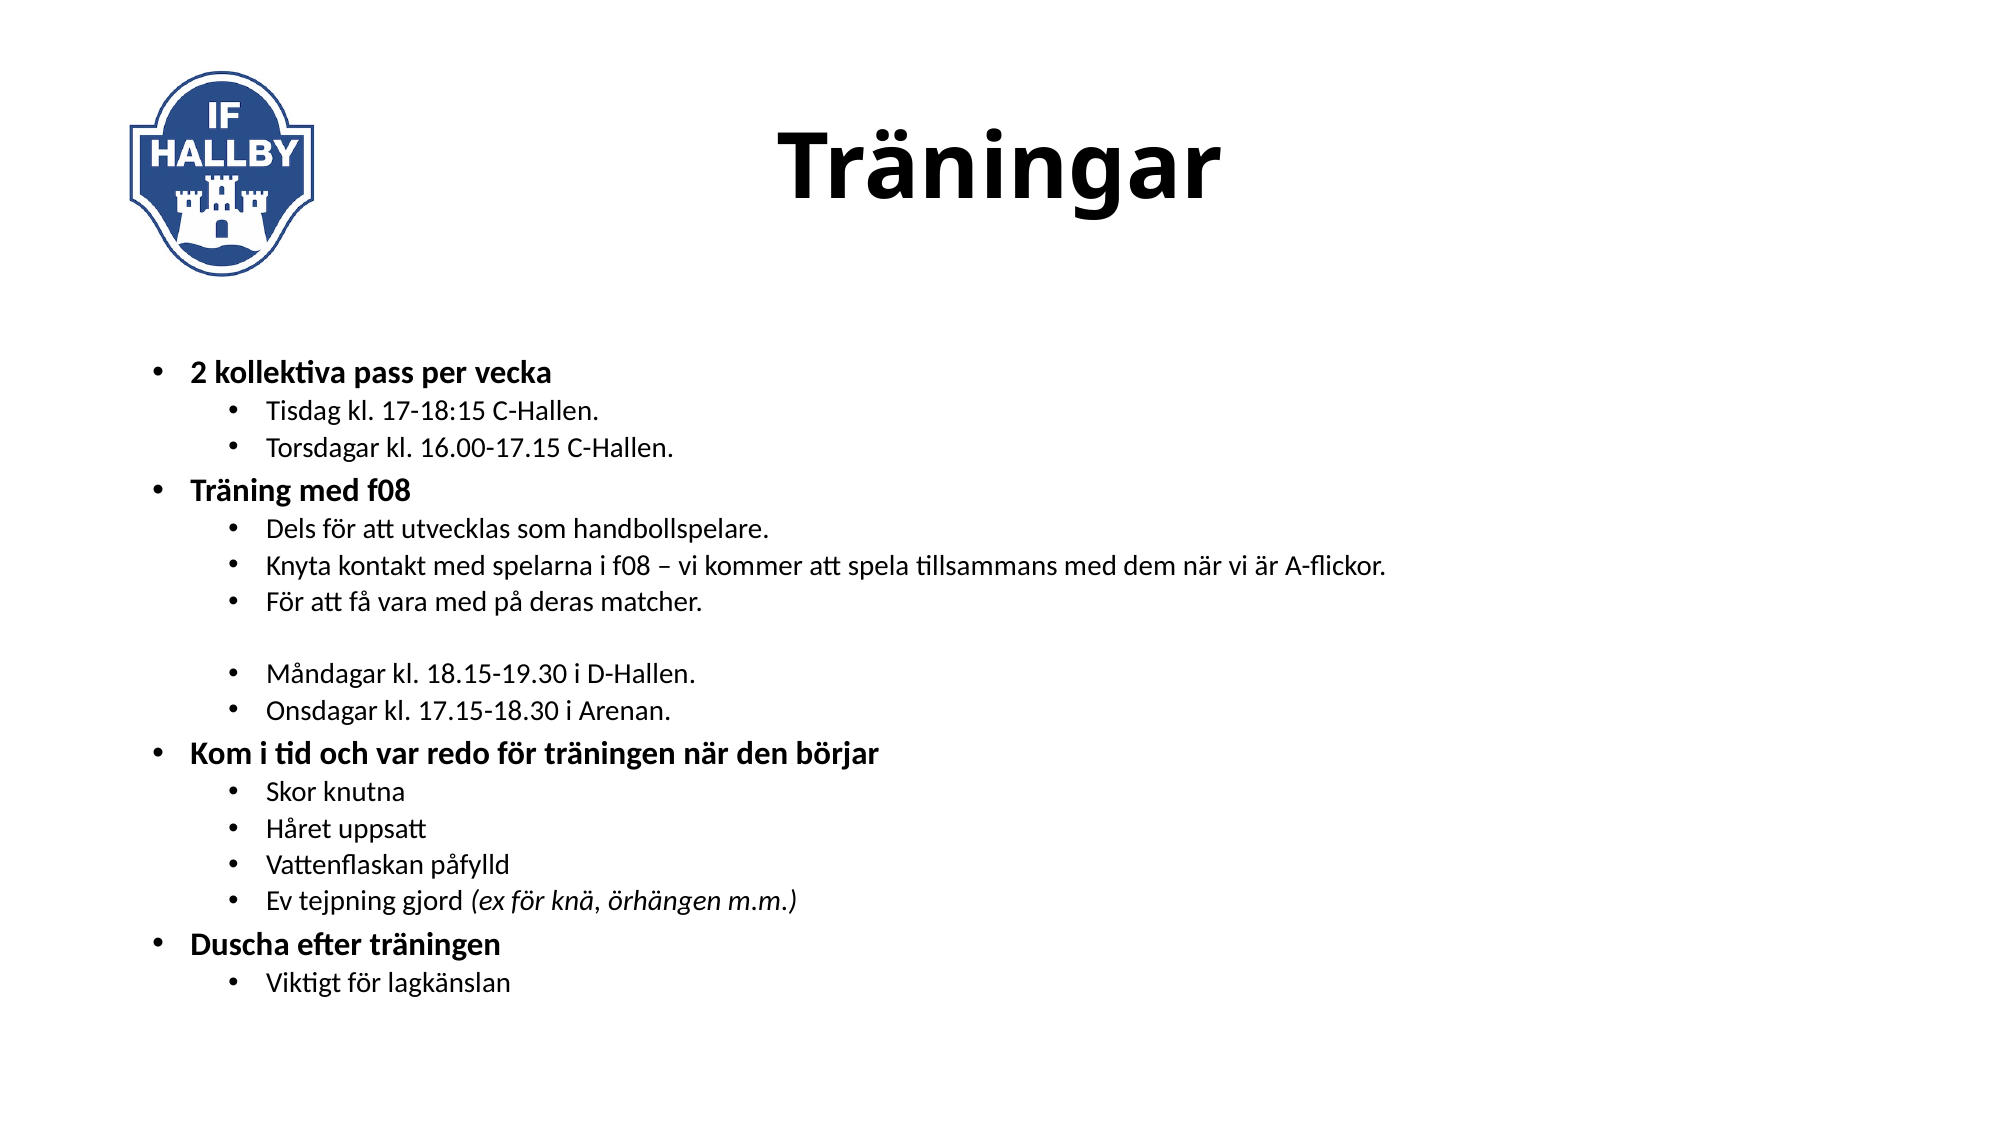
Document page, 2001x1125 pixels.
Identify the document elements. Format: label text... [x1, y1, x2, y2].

picture [105, 59, 338, 292]
list 2 kollektiva pass per vecka Tisdag kl. 17-18:15 C-Hallen. Torsdagar kl. 16.00-17.15 C-Hallen. Träning med f08 Dels för att utvecklas som handbollspelare. Knyta kontakt med spelarna i f08 – vi kommer att spela tillsammans med dem när vi är A-flickor. För att få vara med på deras matcher. Måndagar kl. 18.15-19.30 i D-Hallen. Onsdagar kl. 17.15-18.30 i Arenan. Kom i tid och var redo för träningen när den börjar Skor knutna Håret uppsatt Vattenflaskan påfylld Ev tejpning gjord (ex för knä, örhängen m.m.) Duscha efter träningen Viktigt för lagkänslan [137, 347, 1863, 1014]
title Träningar [338, 59, 1863, 278]
